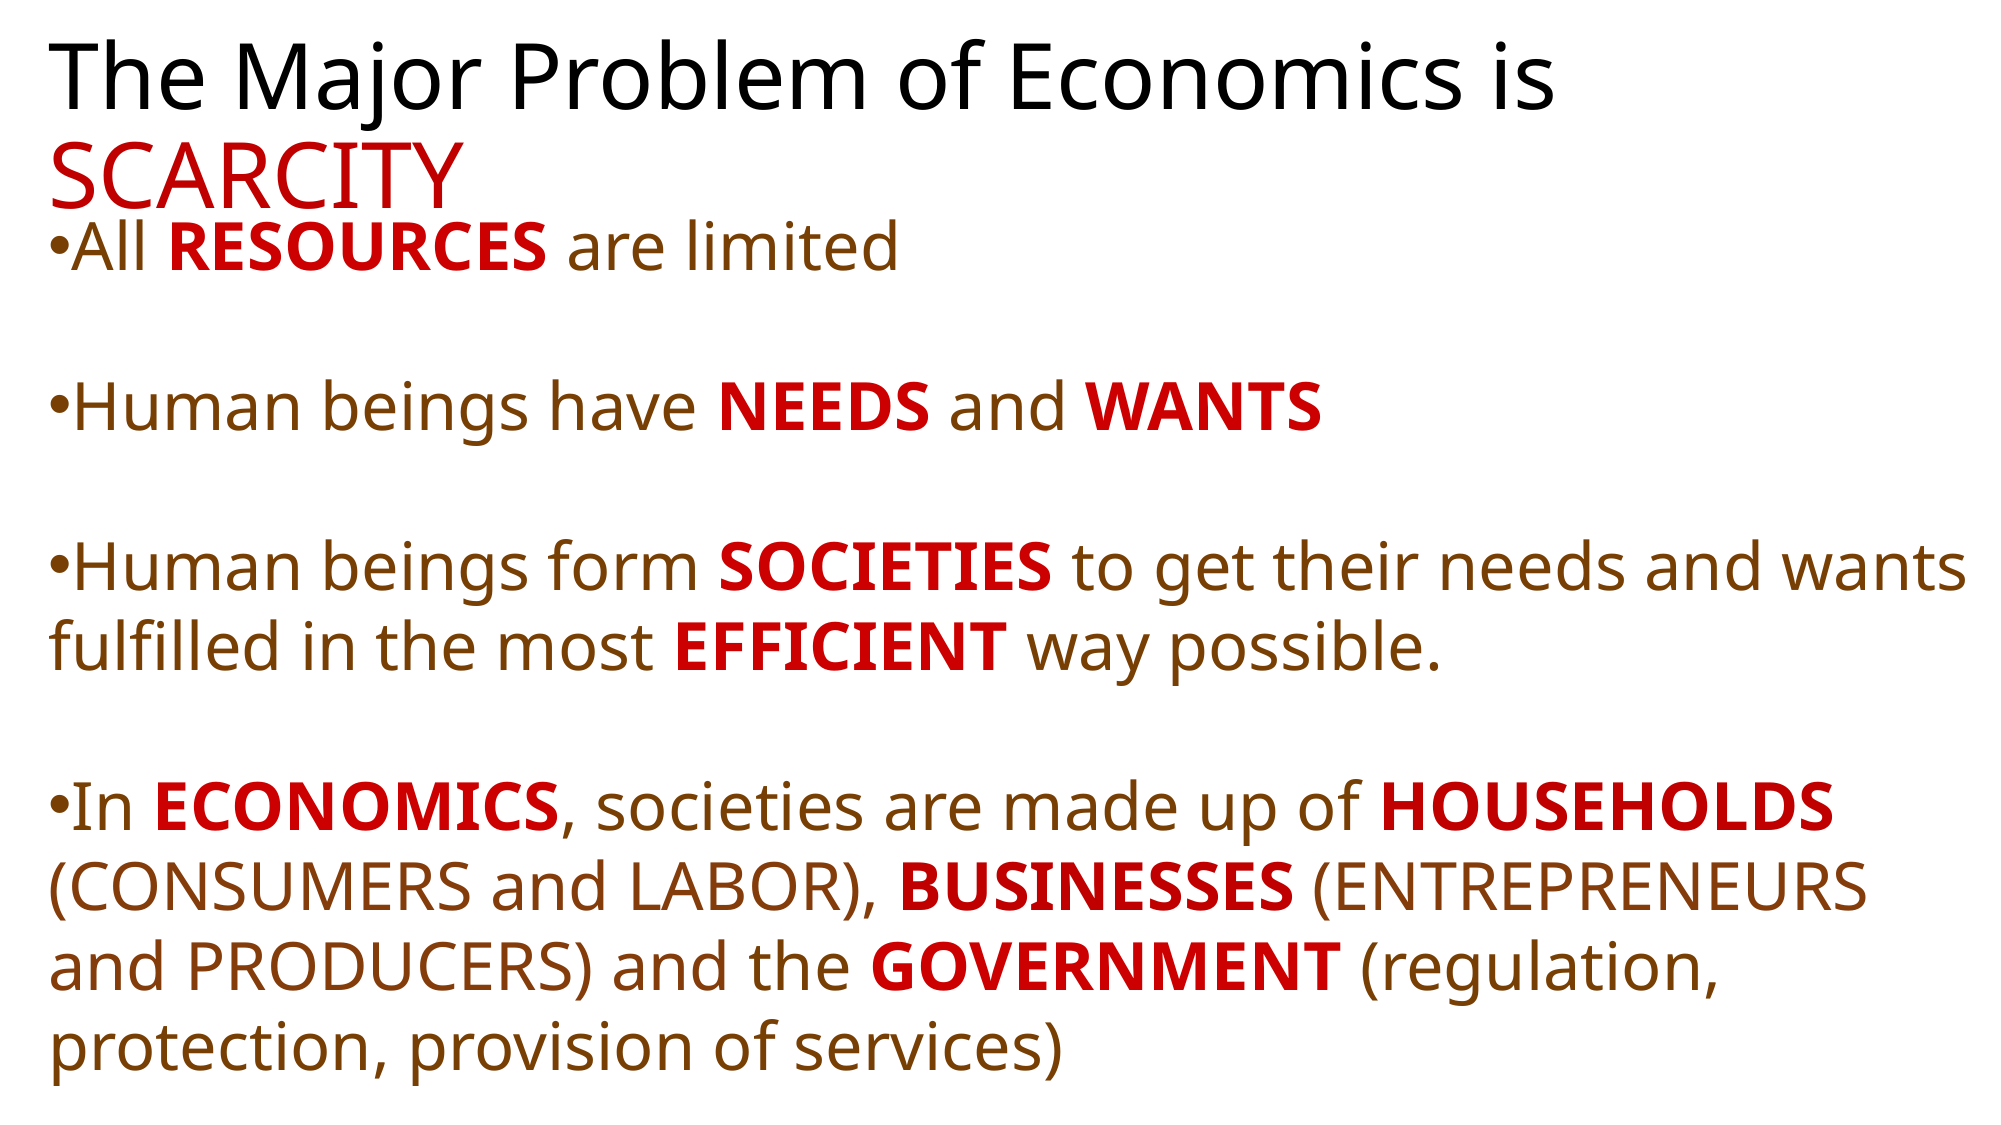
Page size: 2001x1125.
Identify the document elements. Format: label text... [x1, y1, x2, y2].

title The Major Problem of Economics is SCARCITY [33, 20, 1866, 196]
text_box All RESOURCES are limited Human beings have NEEDS and WANTS Human beings form SOCIETIES to get their needs and wants fulfilled in the most EFFICIENT way possible. In ECONOMICS, societies are made up of HOUSEHOLDS (CONSUMERS and LABOR), BUSINESSES (ENTREPRENEURS and PRODUCERS) and the GOVERNMENT (regulation, protection, provision of services) [33, 196, 2000, 1091]
